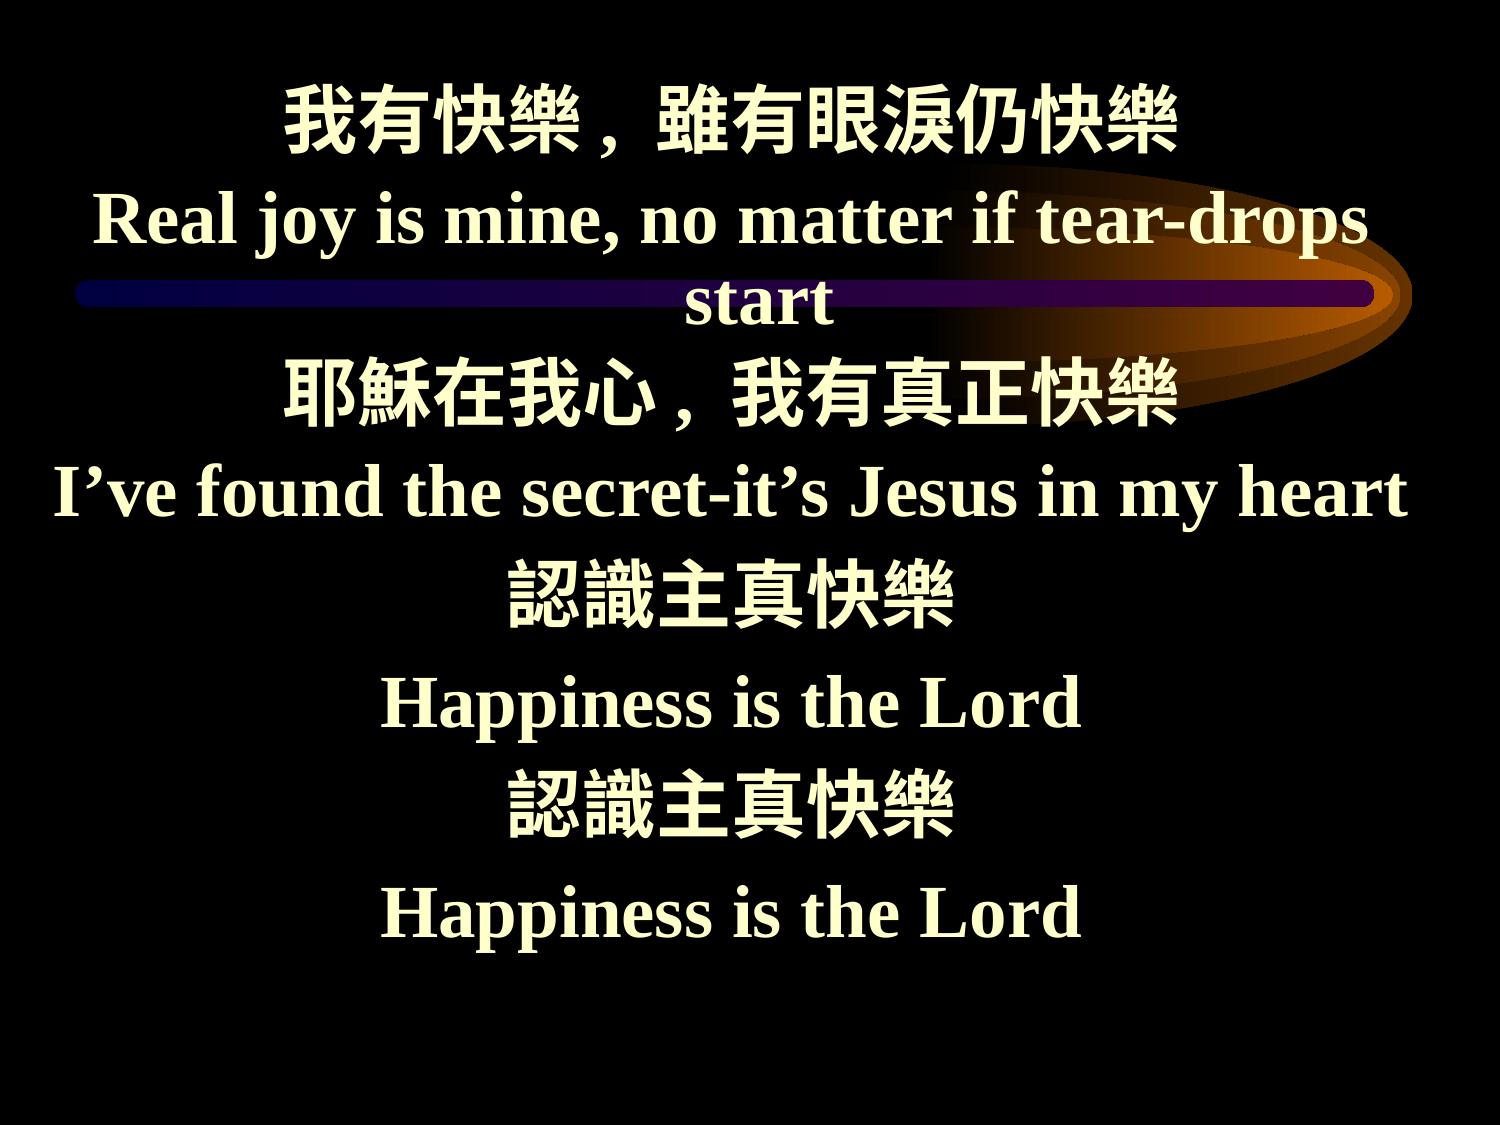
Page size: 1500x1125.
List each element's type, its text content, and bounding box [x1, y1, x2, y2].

list 我有快樂, 雖有眼淚仍快樂 Real joy is mine, no matter if tear-drops start 耶穌在我心, 我有真正快樂 I’ve found the secret-it’s Jesus in my heart 認識主真快樂 Happiness is the Lord 認識主真快樂 Happiness is the Lord [0, 74, 1463, 1038]
